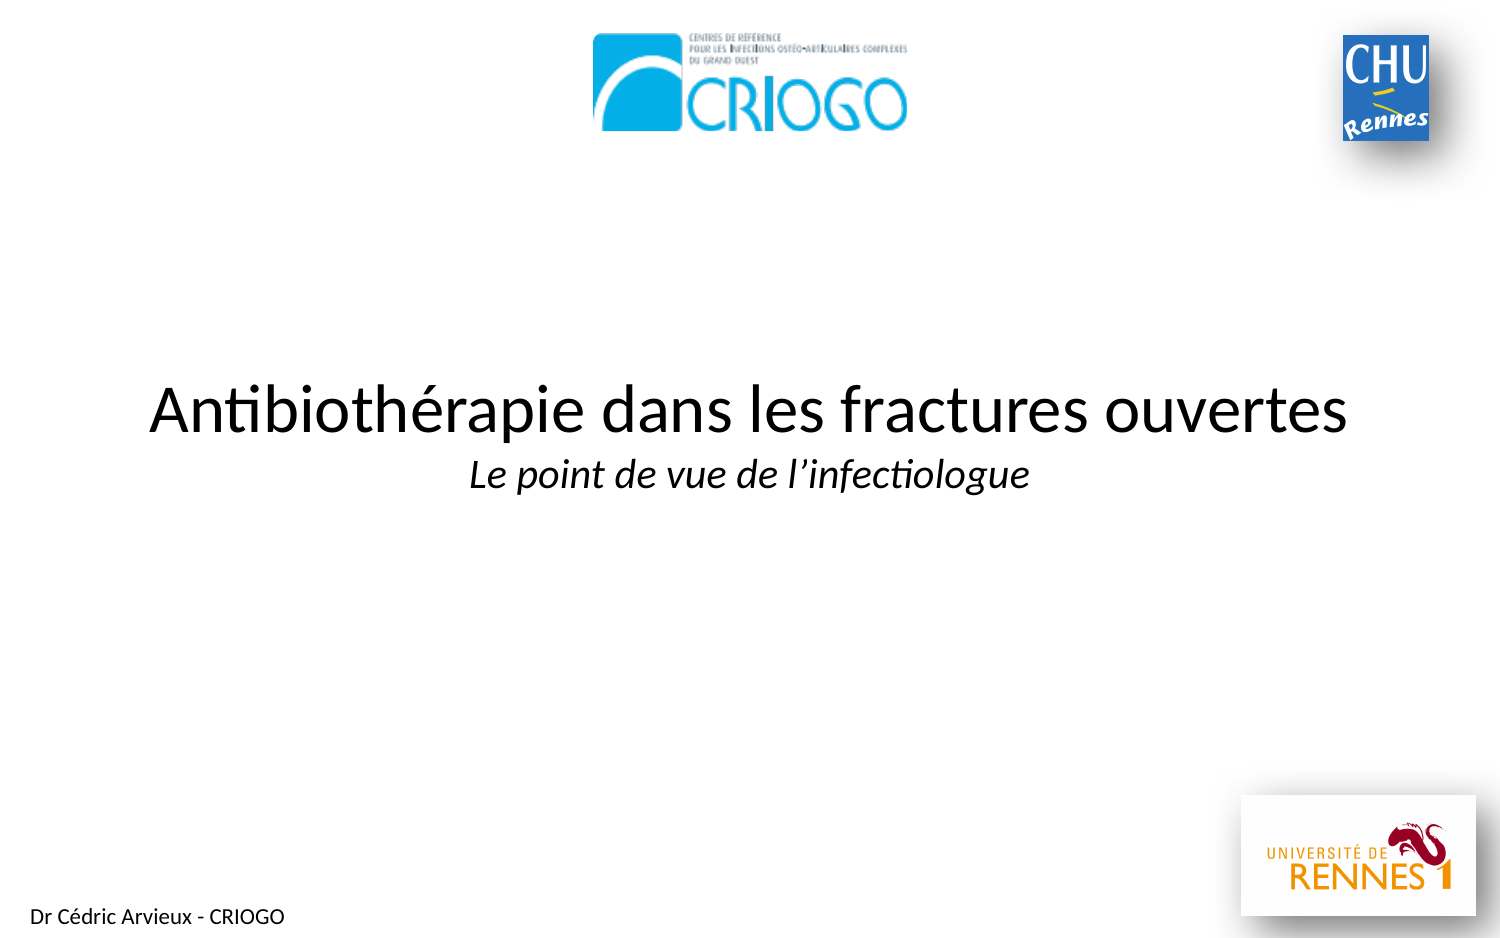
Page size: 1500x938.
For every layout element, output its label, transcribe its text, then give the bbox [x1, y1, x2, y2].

text_box Dr Cédric Arvieux - CRIOGO [15, 894, 860, 937]
picture [1343, 35, 1430, 142]
title Antibiothérapie dans les fractures ouvertes Le point de vue de l’infectiologue [112, 330, 1388, 532]
picture [592, 32, 908, 132]
picture [1241, 795, 1476, 917]
